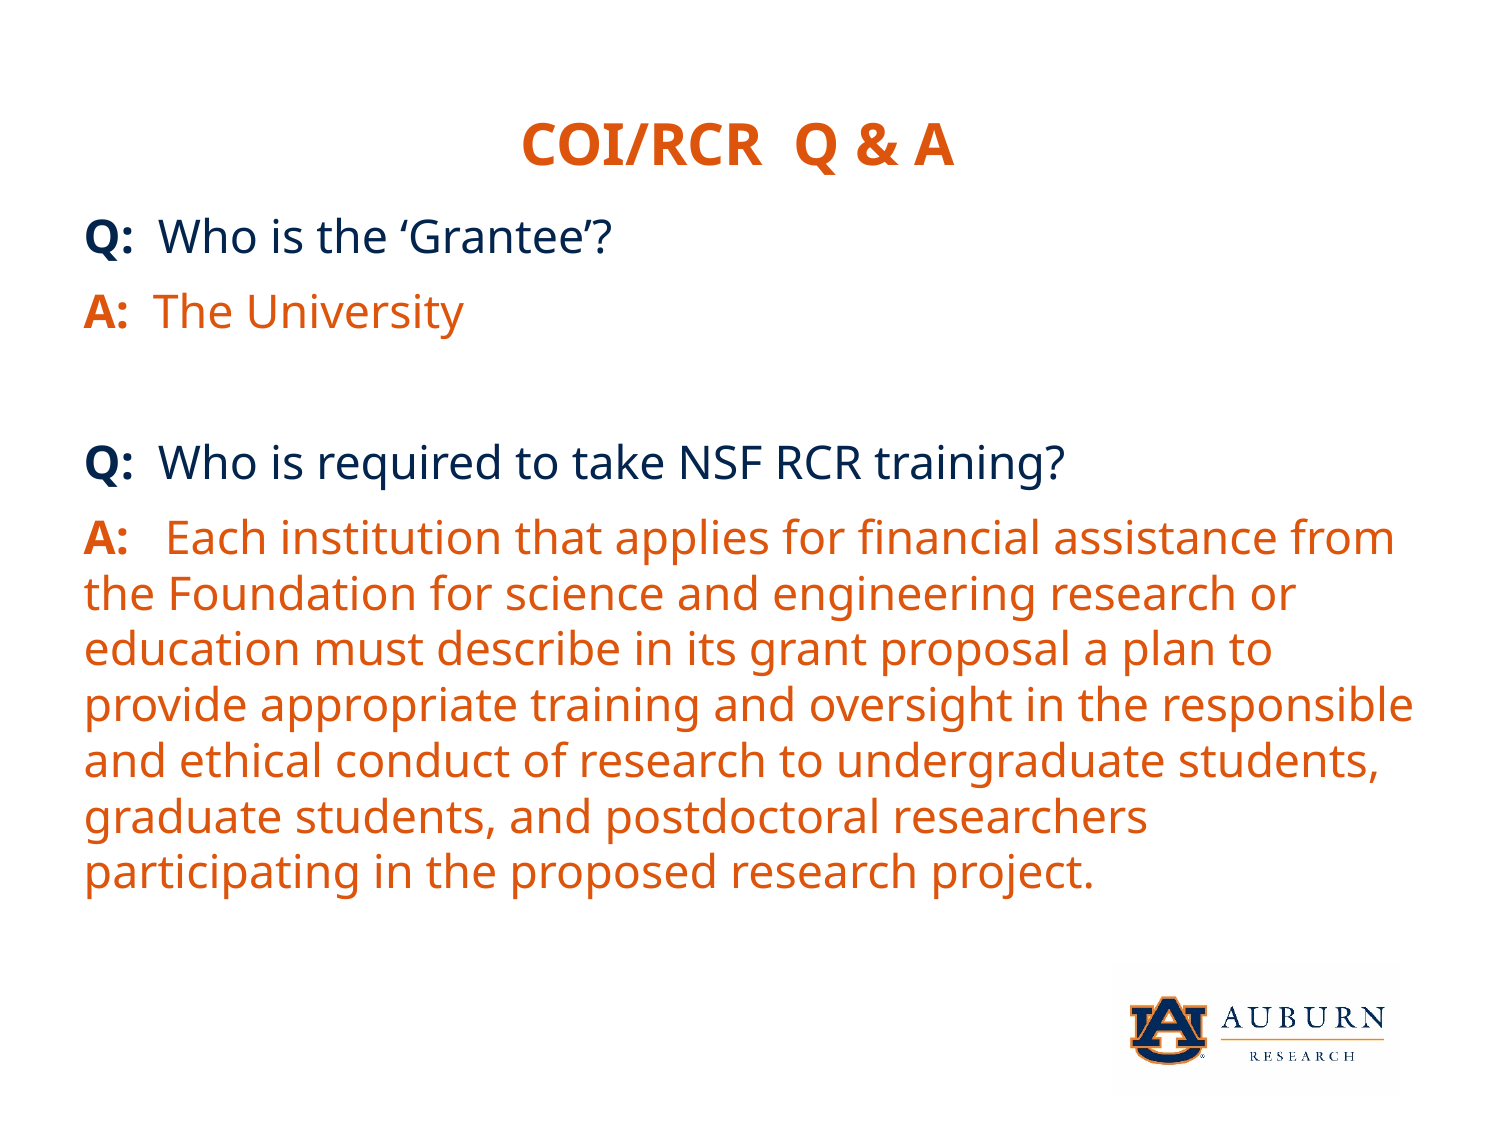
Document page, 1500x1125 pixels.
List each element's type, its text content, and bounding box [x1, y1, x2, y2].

text_box Q: Who is the ‘Grantee’? A: The University Q: Who is required to take NSF RCR training? A: Each institution that applies for financial assistance from the Foundation for science and engineering research or education must describe in its grant proposal a plan to provide appropriate training and oversight in the responsible and ethical conduct of research to undergraduate students, graduate students, and postdoctoral researchers participating in the proposed research project. [68, 199, 1432, 950]
text_box COI/RCR Q & A [412, 99, 1063, 185]
picture [1112, 962, 1400, 1096]
